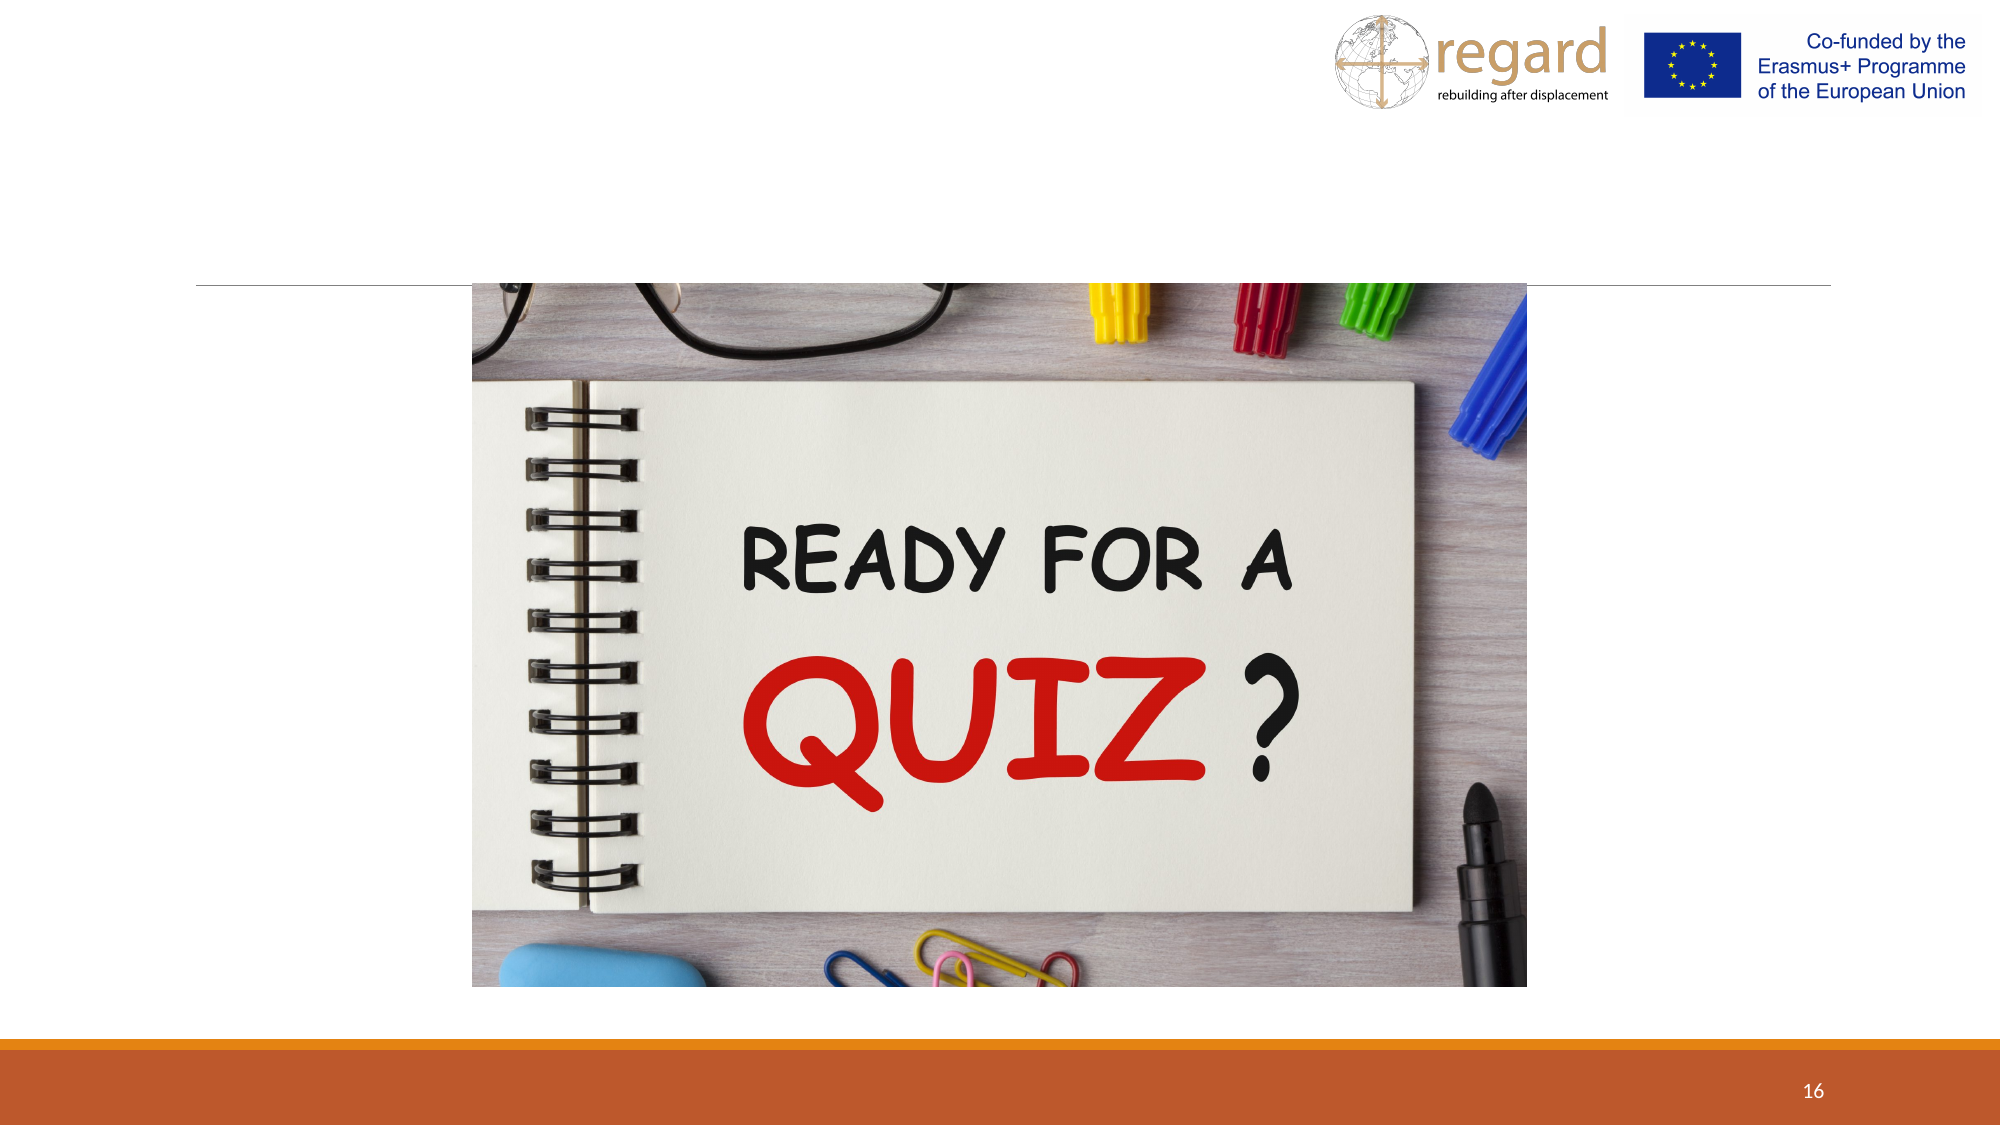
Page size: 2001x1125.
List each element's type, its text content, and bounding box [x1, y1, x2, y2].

picture [472, 283, 1528, 988]
picture [1624, 14, 1982, 117]
slide_number 16 [1624, 1059, 1840, 1120]
picture [1335, 15, 1610, 109]
